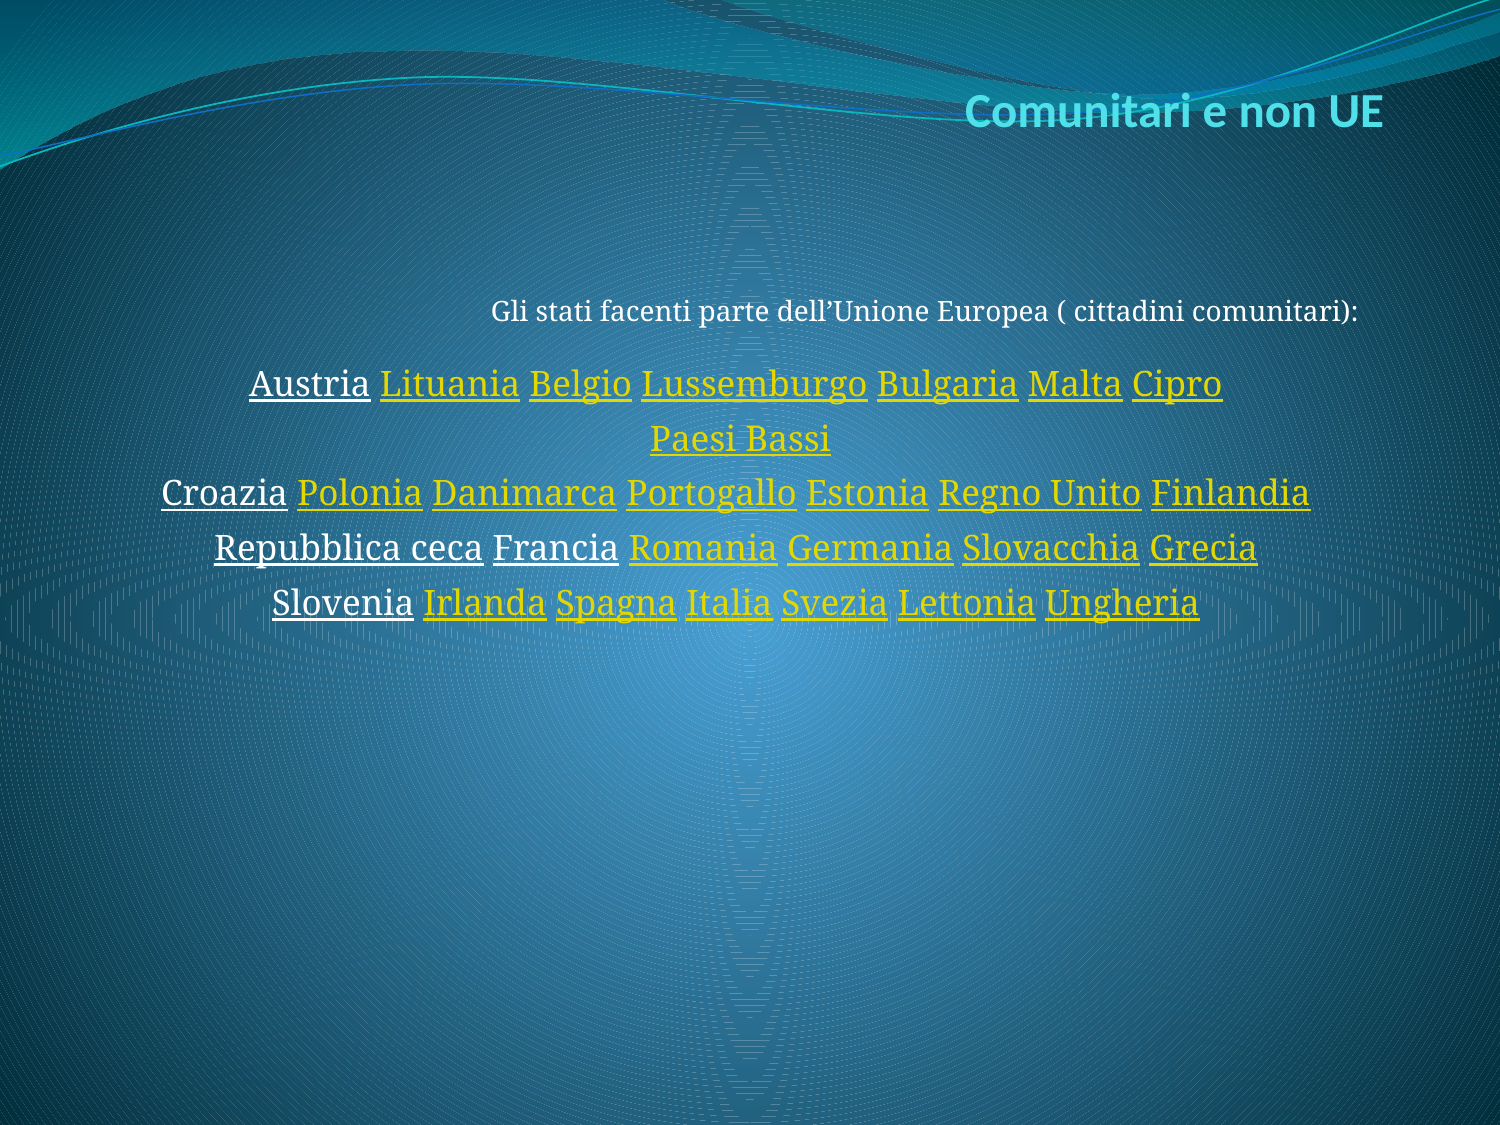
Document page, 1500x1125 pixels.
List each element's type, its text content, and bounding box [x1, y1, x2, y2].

subtitle Gli stati facenti parte dell’Unione Europea ( cittadini comunitari): Austria Lituania Belgio Lussemburgo Bulgaria Malta Cipro Paesi Bassi Croazia Polonia Danimarca Portogallo Estonia Regno Unito Finlandia Repubblica ceca Francia Romania Germania Slovacchia Grecia Slovenia Irlanda Spagna Italia Svezia Lettonia Ungheria [112, 184, 1365, 1071]
title Comunitari e non UE [112, 78, 1388, 138]
